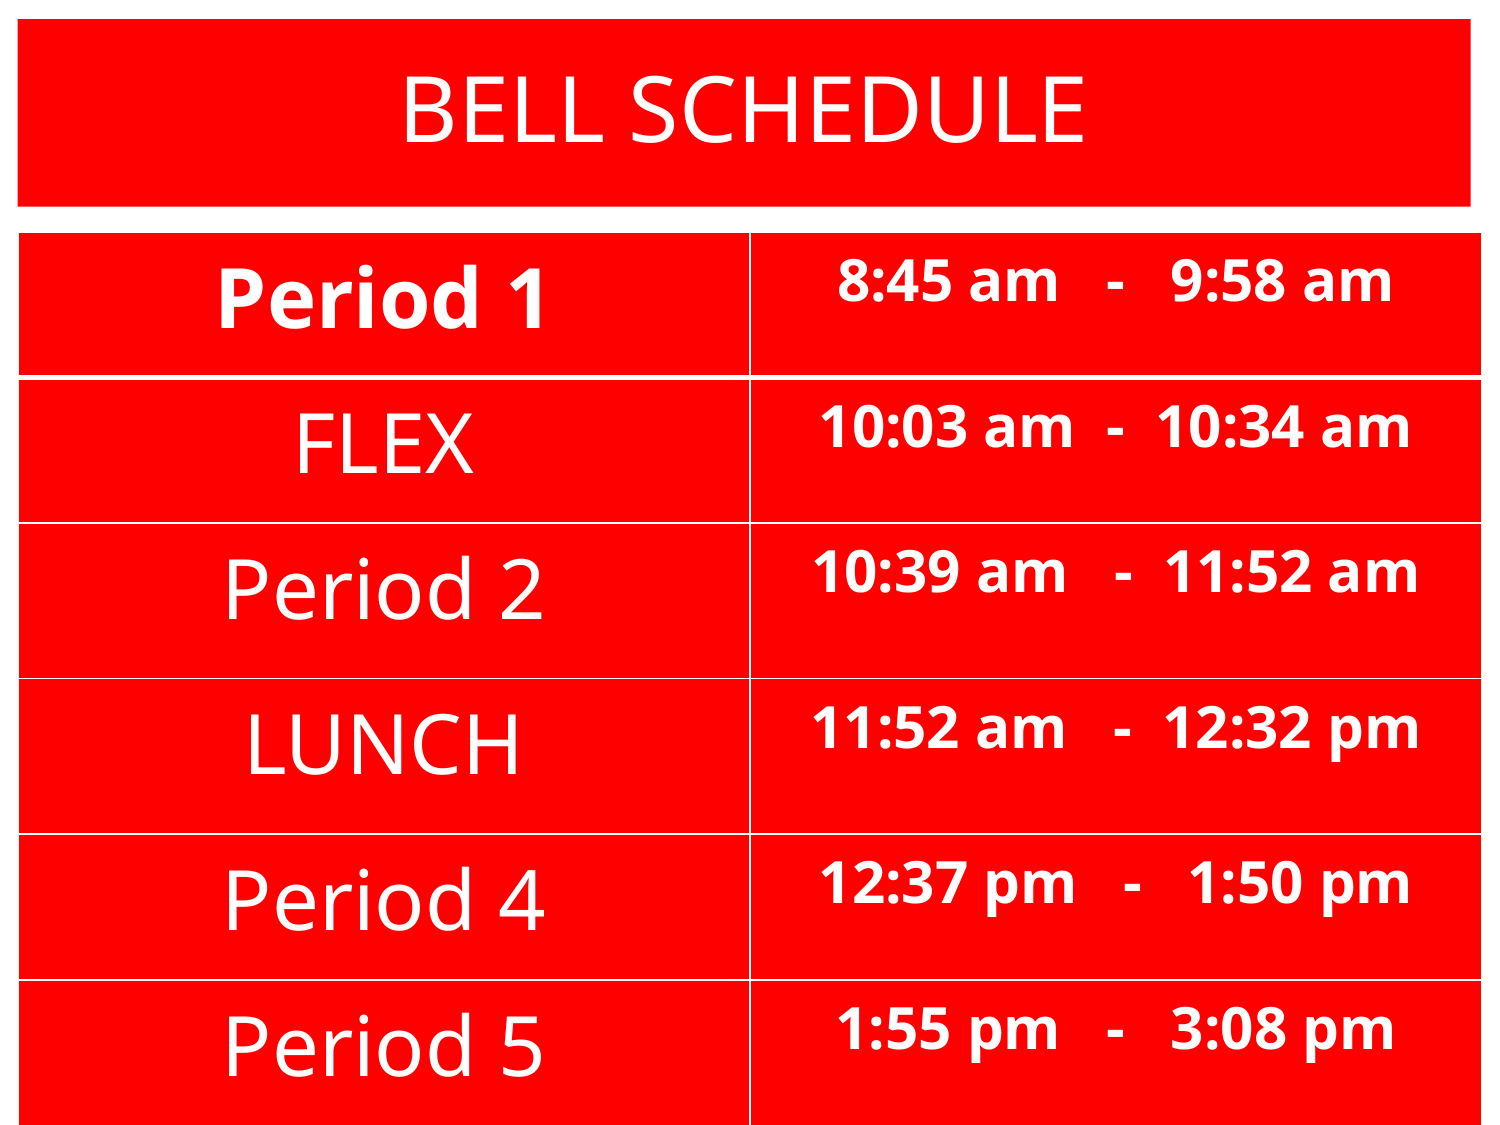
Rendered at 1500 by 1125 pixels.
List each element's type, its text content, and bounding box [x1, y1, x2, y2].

table_cell LUNCH [19, 679, 749, 833]
table_cell Period 5 [19, 981, 749, 1125]
table_header 8:45 am - 9:58 am [751, 233, 1481, 375]
table_cell Period 4 [19, 835, 749, 979]
table_cell Period 2 [19, 524, 749, 678]
table_header Period 1 [19, 233, 749, 375]
table_cell 1:55 pm - 3:08 pm [751, 981, 1481, 1125]
table_cell FLEX [19, 380, 749, 522]
table_cell 11:52 am - 12:32 pm [751, 679, 1481, 833]
table_cell 12:37 pm - 1:50 pm [751, 835, 1481, 979]
title BELL SCHEDULE [17, 19, 1471, 207]
table_cell 10:39 am - 11:52 am [751, 524, 1481, 678]
table_cell 10:03 am - 10:34 am [751, 380, 1481, 522]
